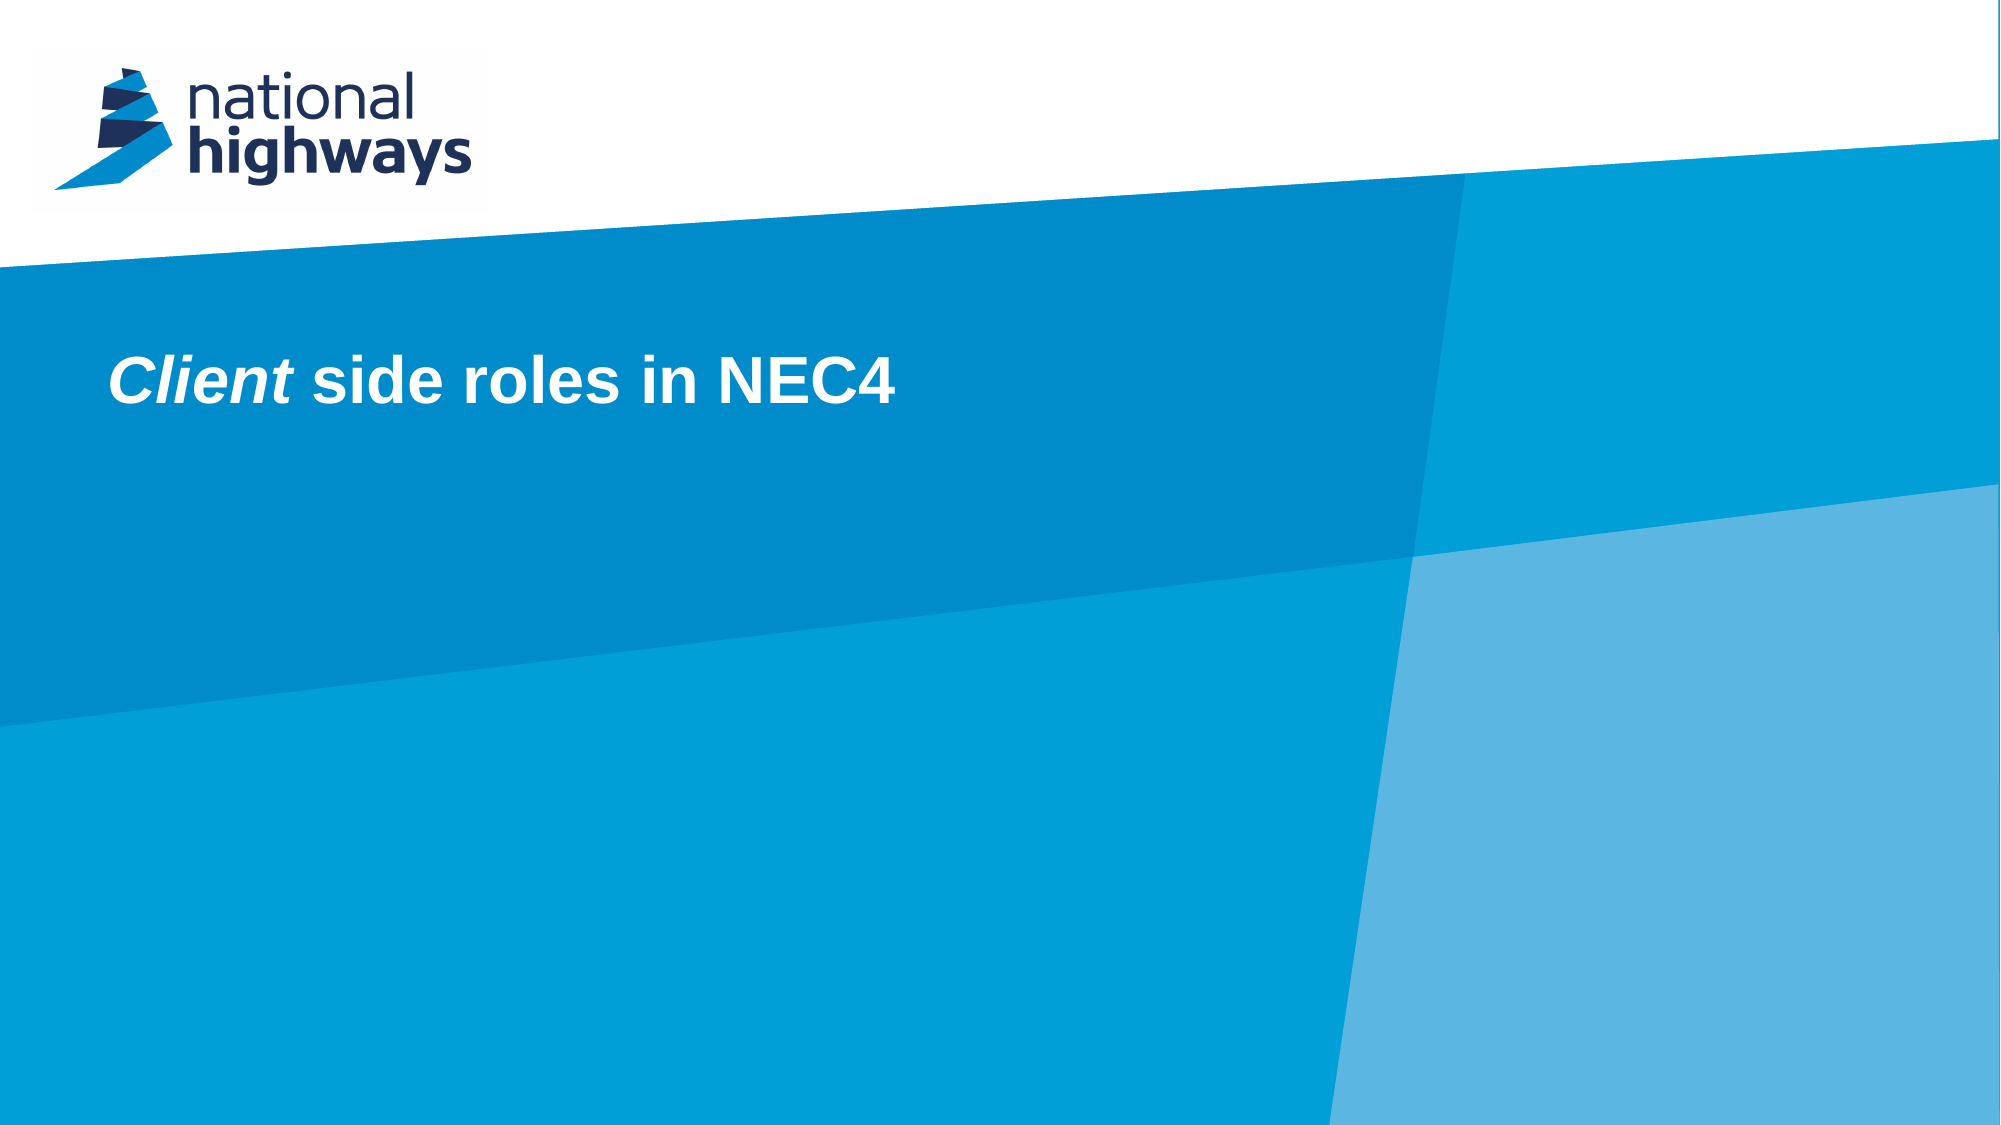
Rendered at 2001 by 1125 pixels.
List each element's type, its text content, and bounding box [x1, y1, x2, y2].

title Client side roles in NEC4 [92, 329, 1488, 638]
picture [31, 44, 492, 213]
